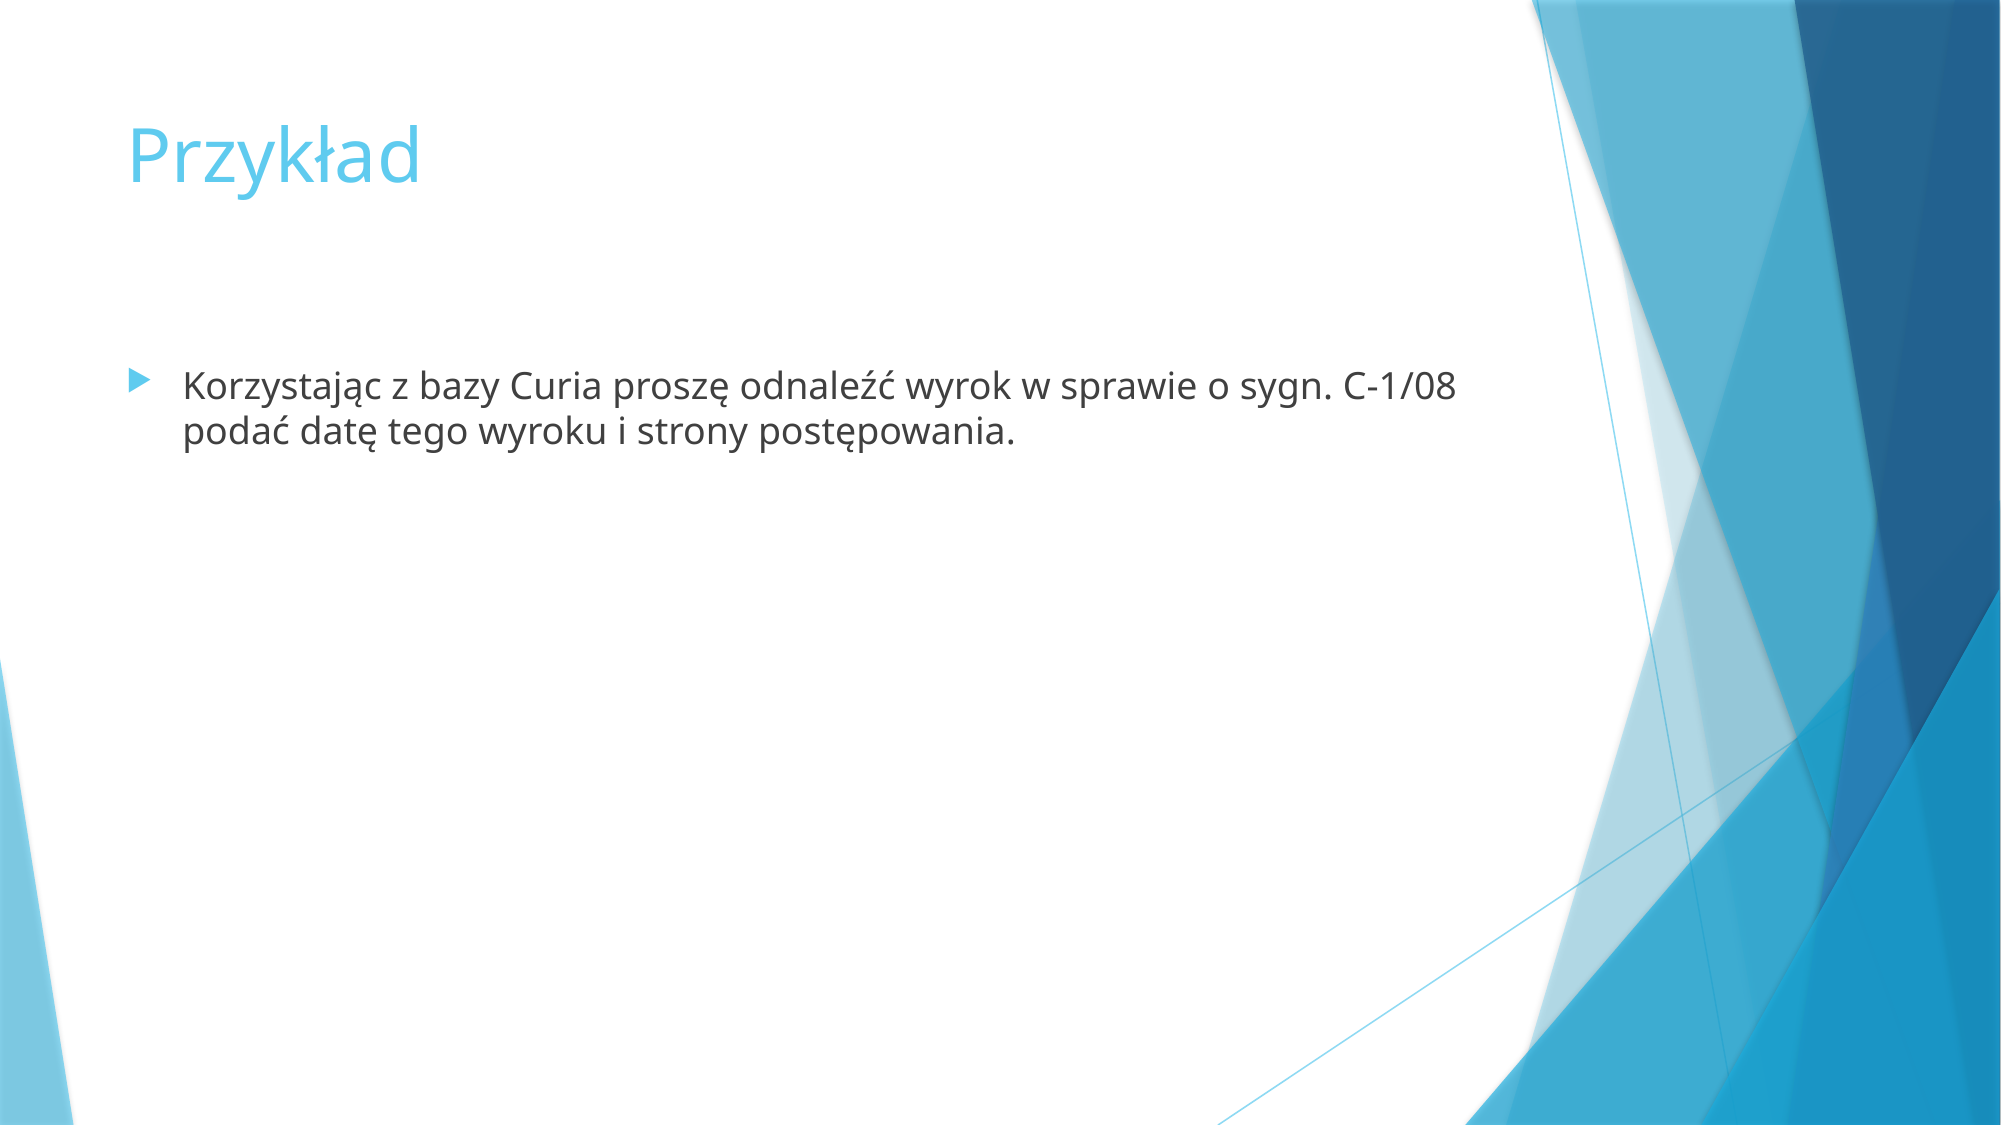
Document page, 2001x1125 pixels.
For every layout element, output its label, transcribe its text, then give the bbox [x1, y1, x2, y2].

list Korzystając z bazy Curia proszę odnaleźć wyrok w sprawie o sygn. C-1/08 podać datę tego wyroku i strony postępowania. [111, 354, 1522, 992]
title Przykład [111, 99, 1522, 317]
